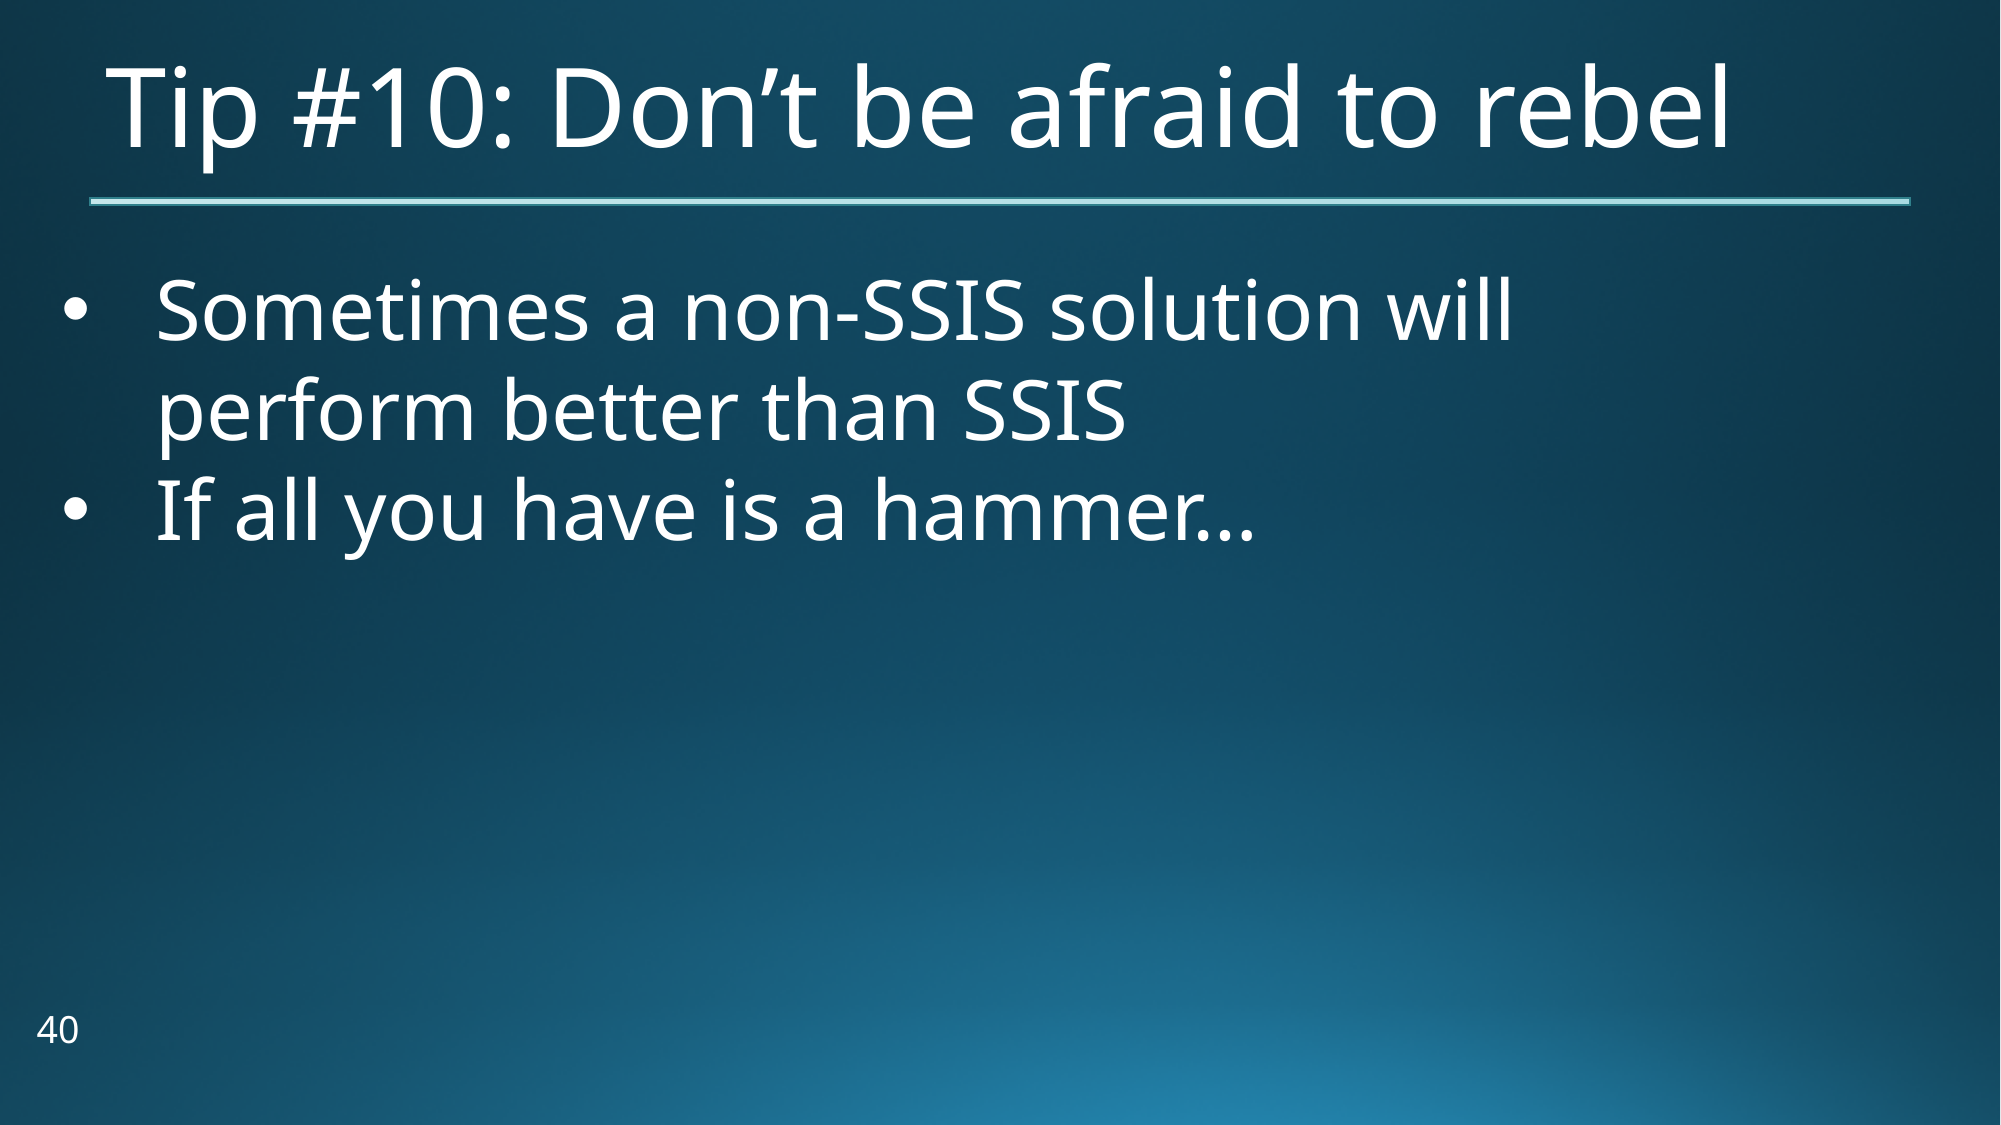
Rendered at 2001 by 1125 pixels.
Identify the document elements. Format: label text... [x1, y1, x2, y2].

picture [0, 0, 2001, 1125]
title Tip #10: Don’t be afraid to rebel [90, 43, 1943, 179]
text_box Sometimes a non-SSIS solution will perform better than SSIS If all you have is a hammer… [46, 249, 1810, 665]
